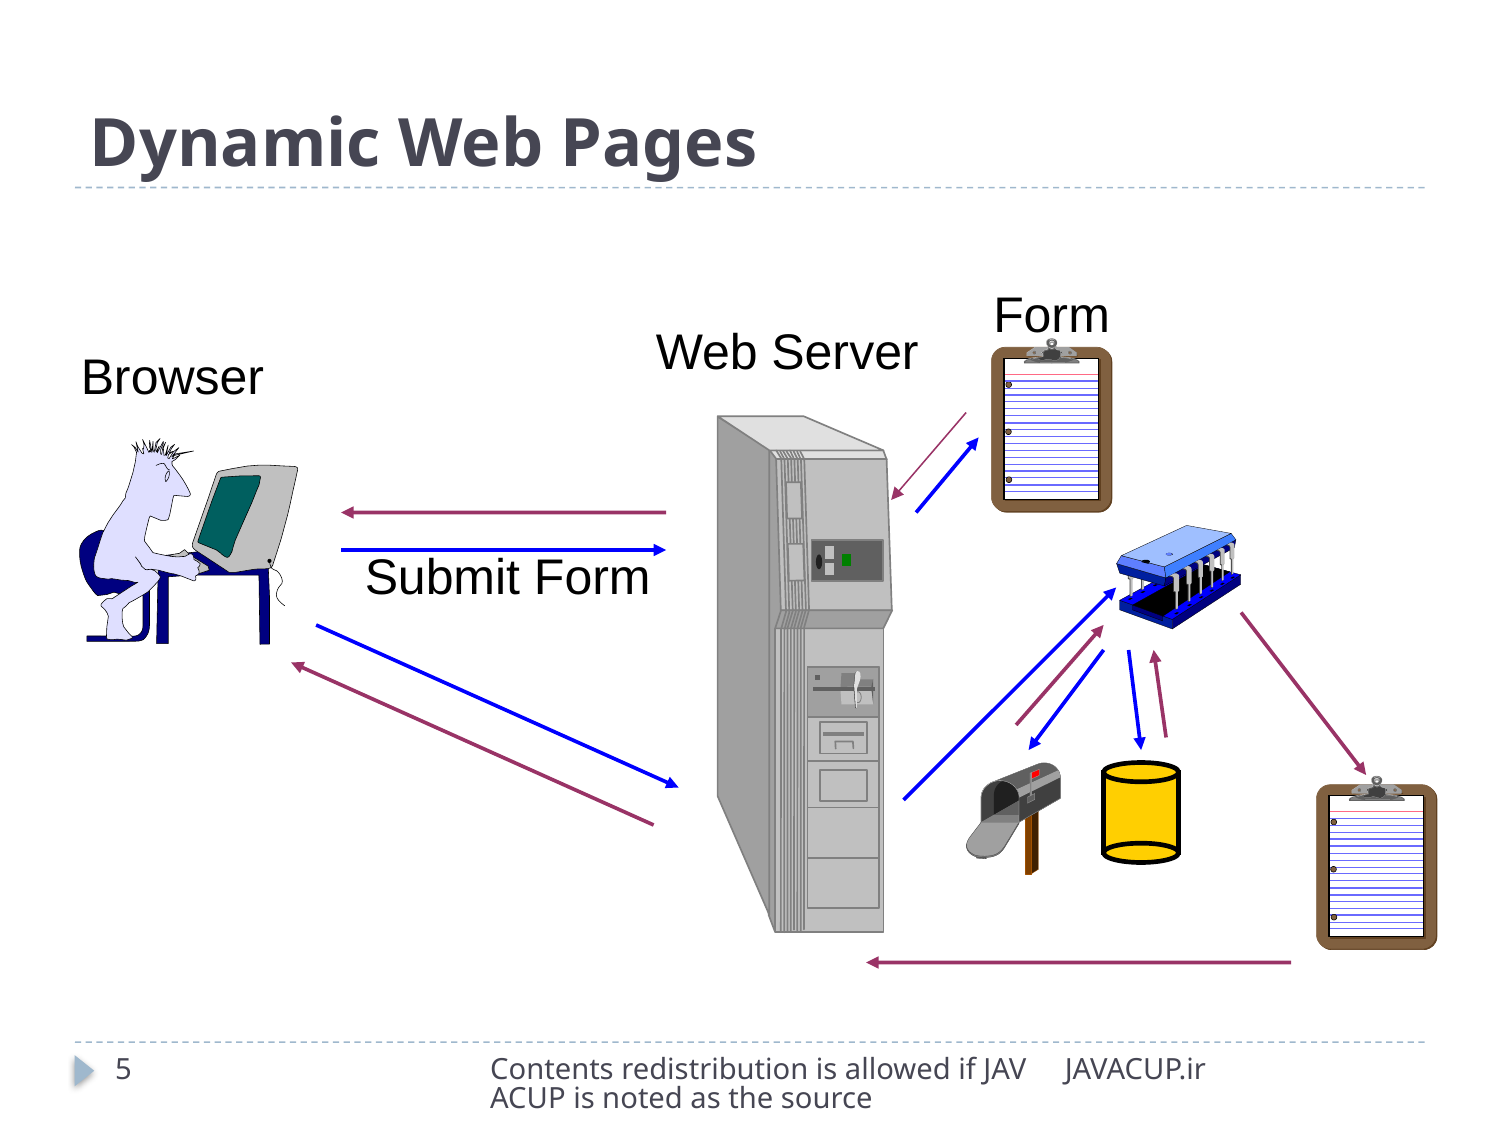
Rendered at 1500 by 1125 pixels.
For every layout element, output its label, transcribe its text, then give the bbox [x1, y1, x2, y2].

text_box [965, 762, 1062, 876]
text_box Form [978, 274, 1304, 350]
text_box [715, 412, 896, 938]
text_box [1149, 649, 1167, 738]
text_box [1128, 649, 1146, 751]
text_box Web Server [641, 312, 967, 388]
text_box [78, 437, 299, 646]
text_box [316, 624, 679, 789]
title Dynamic Web Pages [75, 24, 1425, 188]
text_box [916, 437, 979, 513]
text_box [1115, 524, 1242, 630]
text_box Submit Form [350, 537, 675, 613]
text_box [866, 956, 1292, 969]
text_box [291, 661, 654, 826]
text_box [341, 506, 667, 519]
text_box [1016, 624, 1104, 726]
slide_number 5 [100, 1042, 426, 1103]
text_box Browser [66, 337, 392, 413]
text_box [1248, 621, 1366, 774]
text_box [903, 589, 1110, 801]
text_box [1028, 649, 1104, 751]
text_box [1103, 762, 1179, 863]
slide_number JAVACUP.ir [1051, 1042, 1426, 1103]
footer Contents redistribution is allowed if JAVACUP is noted as the source [475, 1042, 1051, 1103]
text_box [990, 337, 1113, 513]
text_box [1315, 774, 1438, 951]
